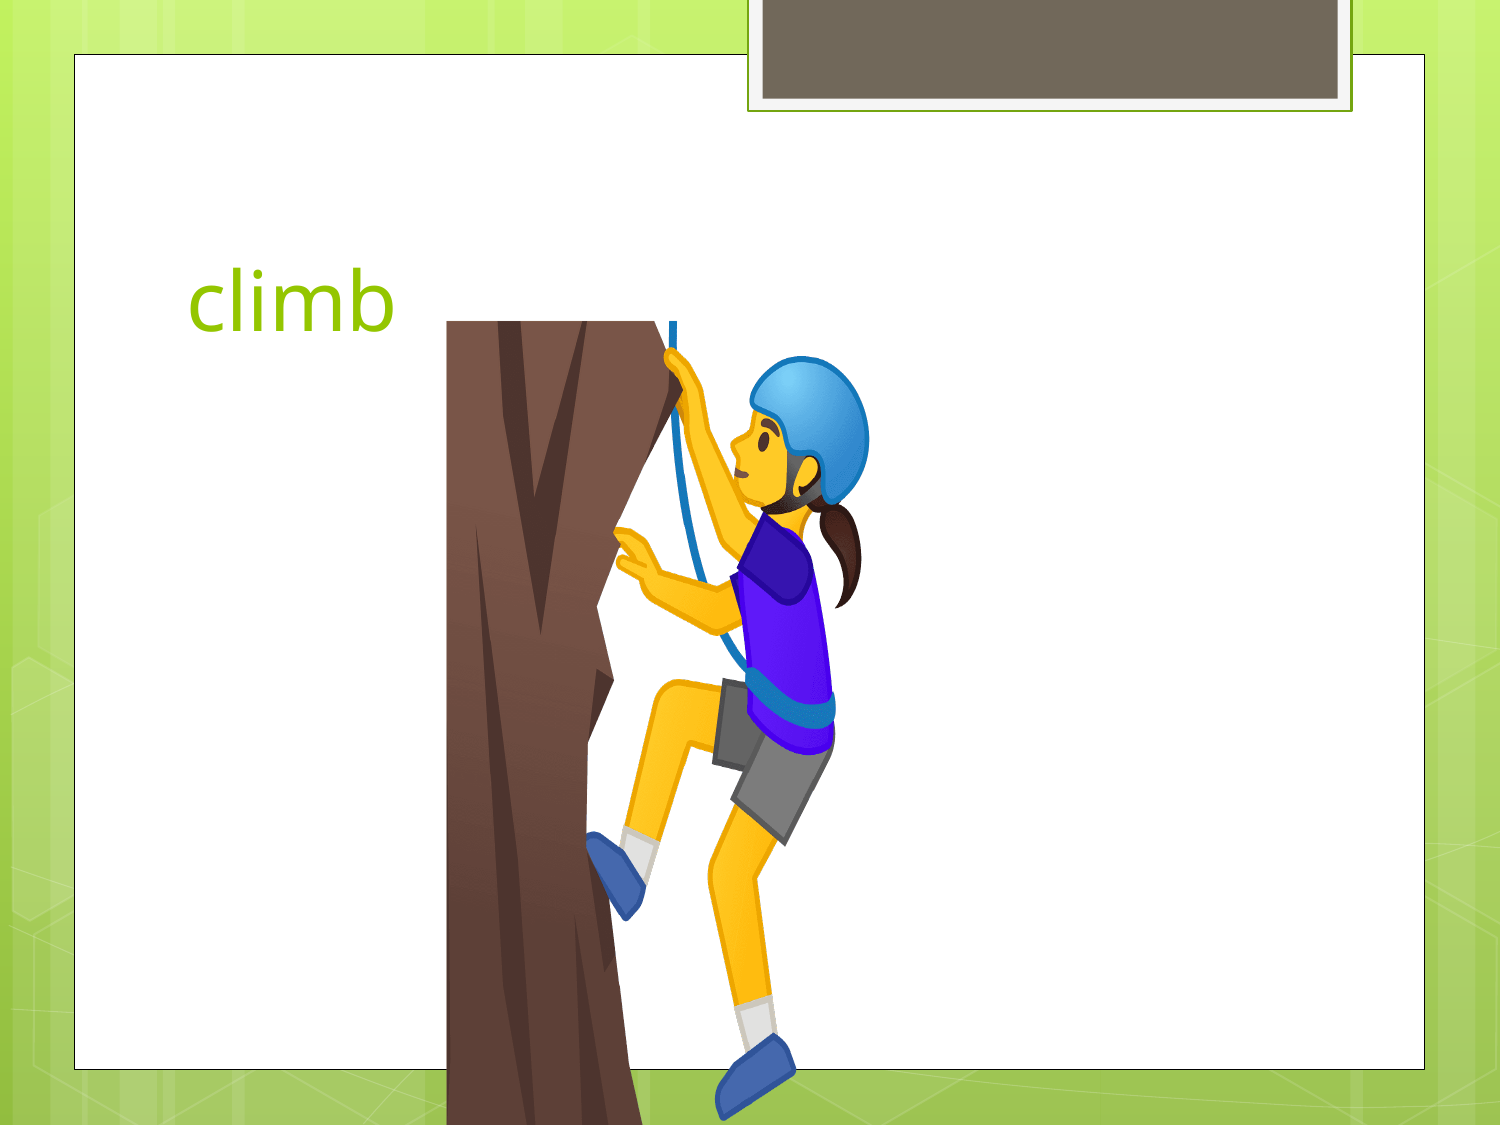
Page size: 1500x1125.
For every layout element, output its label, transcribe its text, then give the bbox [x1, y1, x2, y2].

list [426, 294, 1071, 1125]
title climb [171, 168, 1324, 357]
